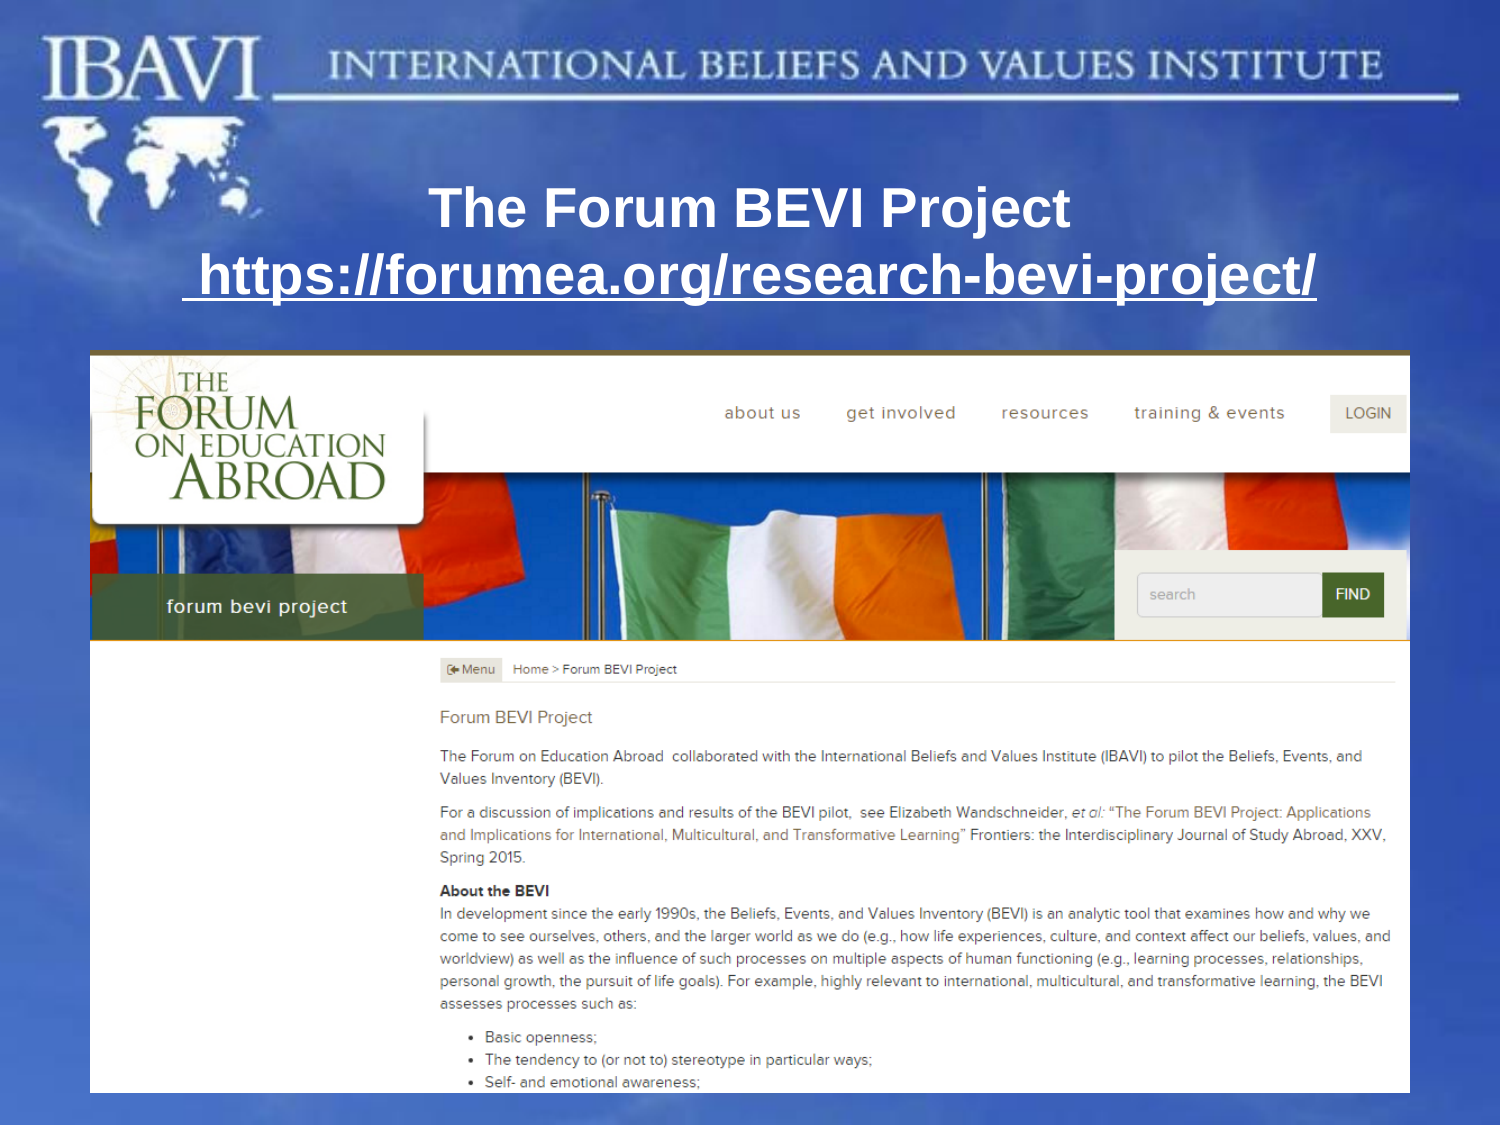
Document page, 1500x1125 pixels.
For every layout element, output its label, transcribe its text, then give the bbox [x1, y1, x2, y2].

picture [0, 333, 1500, 1125]
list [89, 349, 1411, 1093]
picture [0, 0, 1500, 144]
title The Forum BEVI Project https://forumea.org/research-bevi-project/ [0, 144, 1500, 333]
